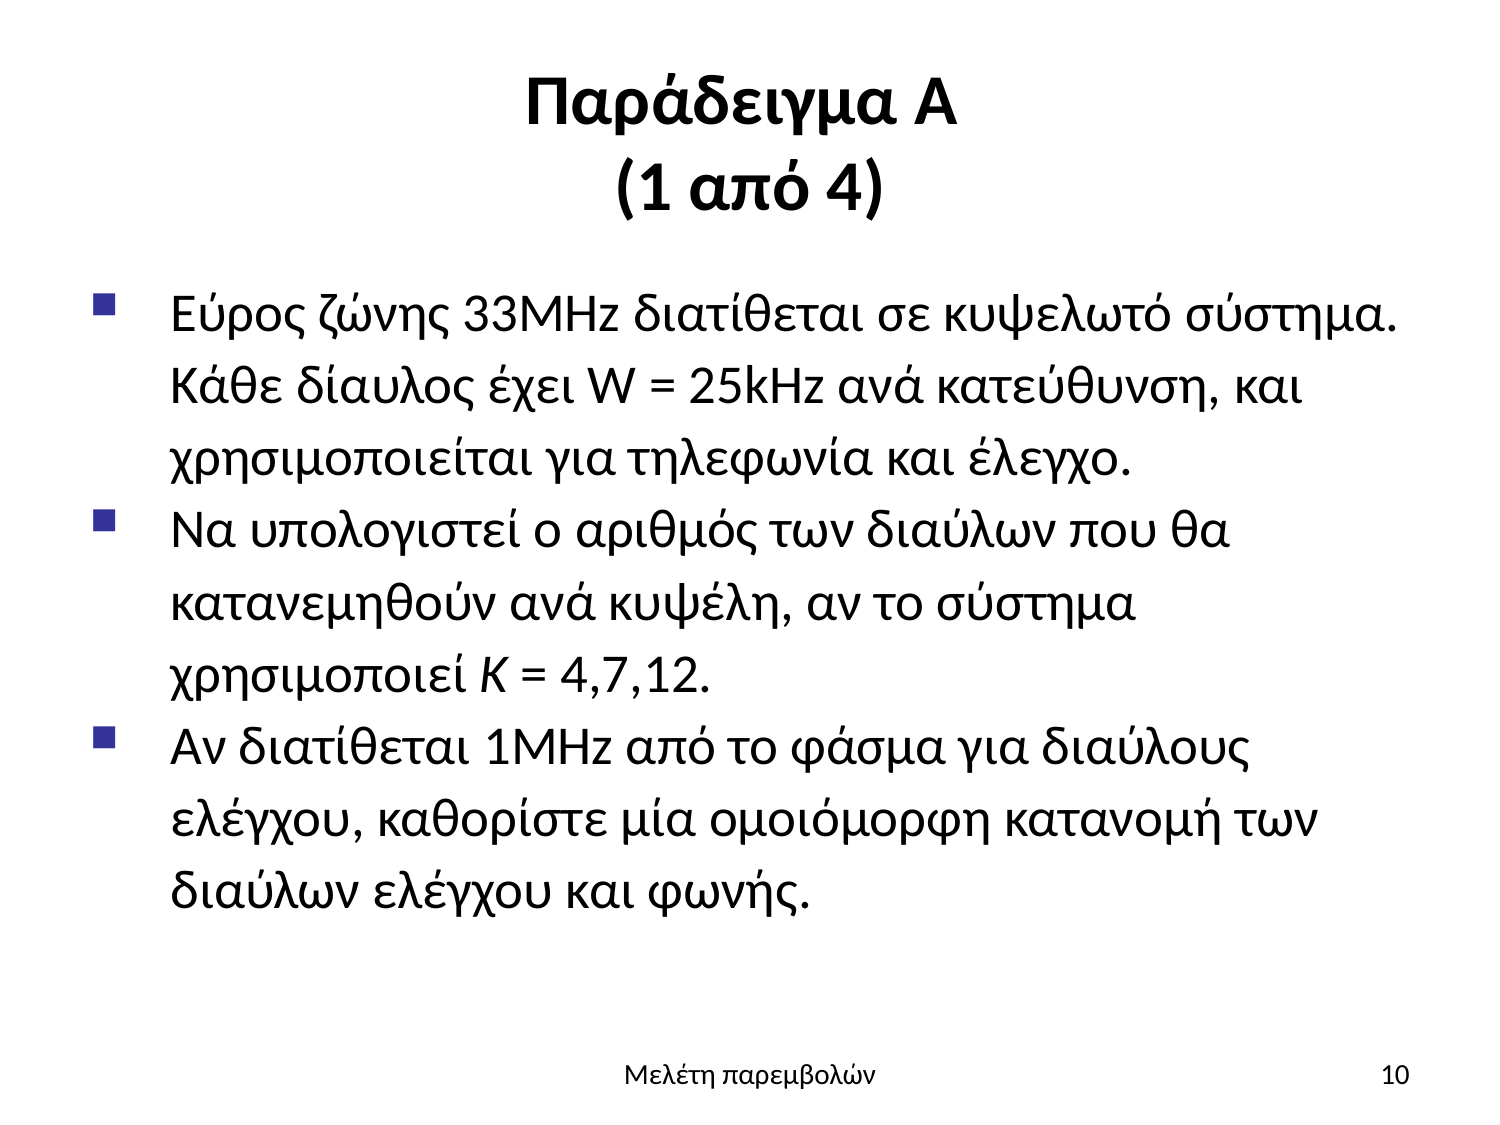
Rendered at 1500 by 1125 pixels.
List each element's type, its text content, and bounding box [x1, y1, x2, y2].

slide_number 10 [1074, 1042, 1425, 1103]
title Παράδειγμα Α (1 από 4) [75, 45, 1425, 233]
list Εύρος ζώνης 33MHz διατίθεται σε κυψελωτό σύστημα. Κάθε δίαυλος έχει W = 25kHz ανά κατεύθυνση, και χρησιμοποιείται για τηλεφωνία και έλεγχο. Να υπολογιστεί ο αριθμός των διαύλων που θα κατανεμηθούν ανά κυψέλη, αν το σύστημα χρησιμοποιεί Κ = 4,7,12. Αν διατίθεται 1MHz από το φάσμα για διαύλους ελέγχου, καθορίστε μία ομοιόμορφη κατανομή των διαύλων ελέγχου και φωνής. [75, 262, 1425, 1005]
footer Μελέτη παρεμβολών [512, 1042, 988, 1103]
